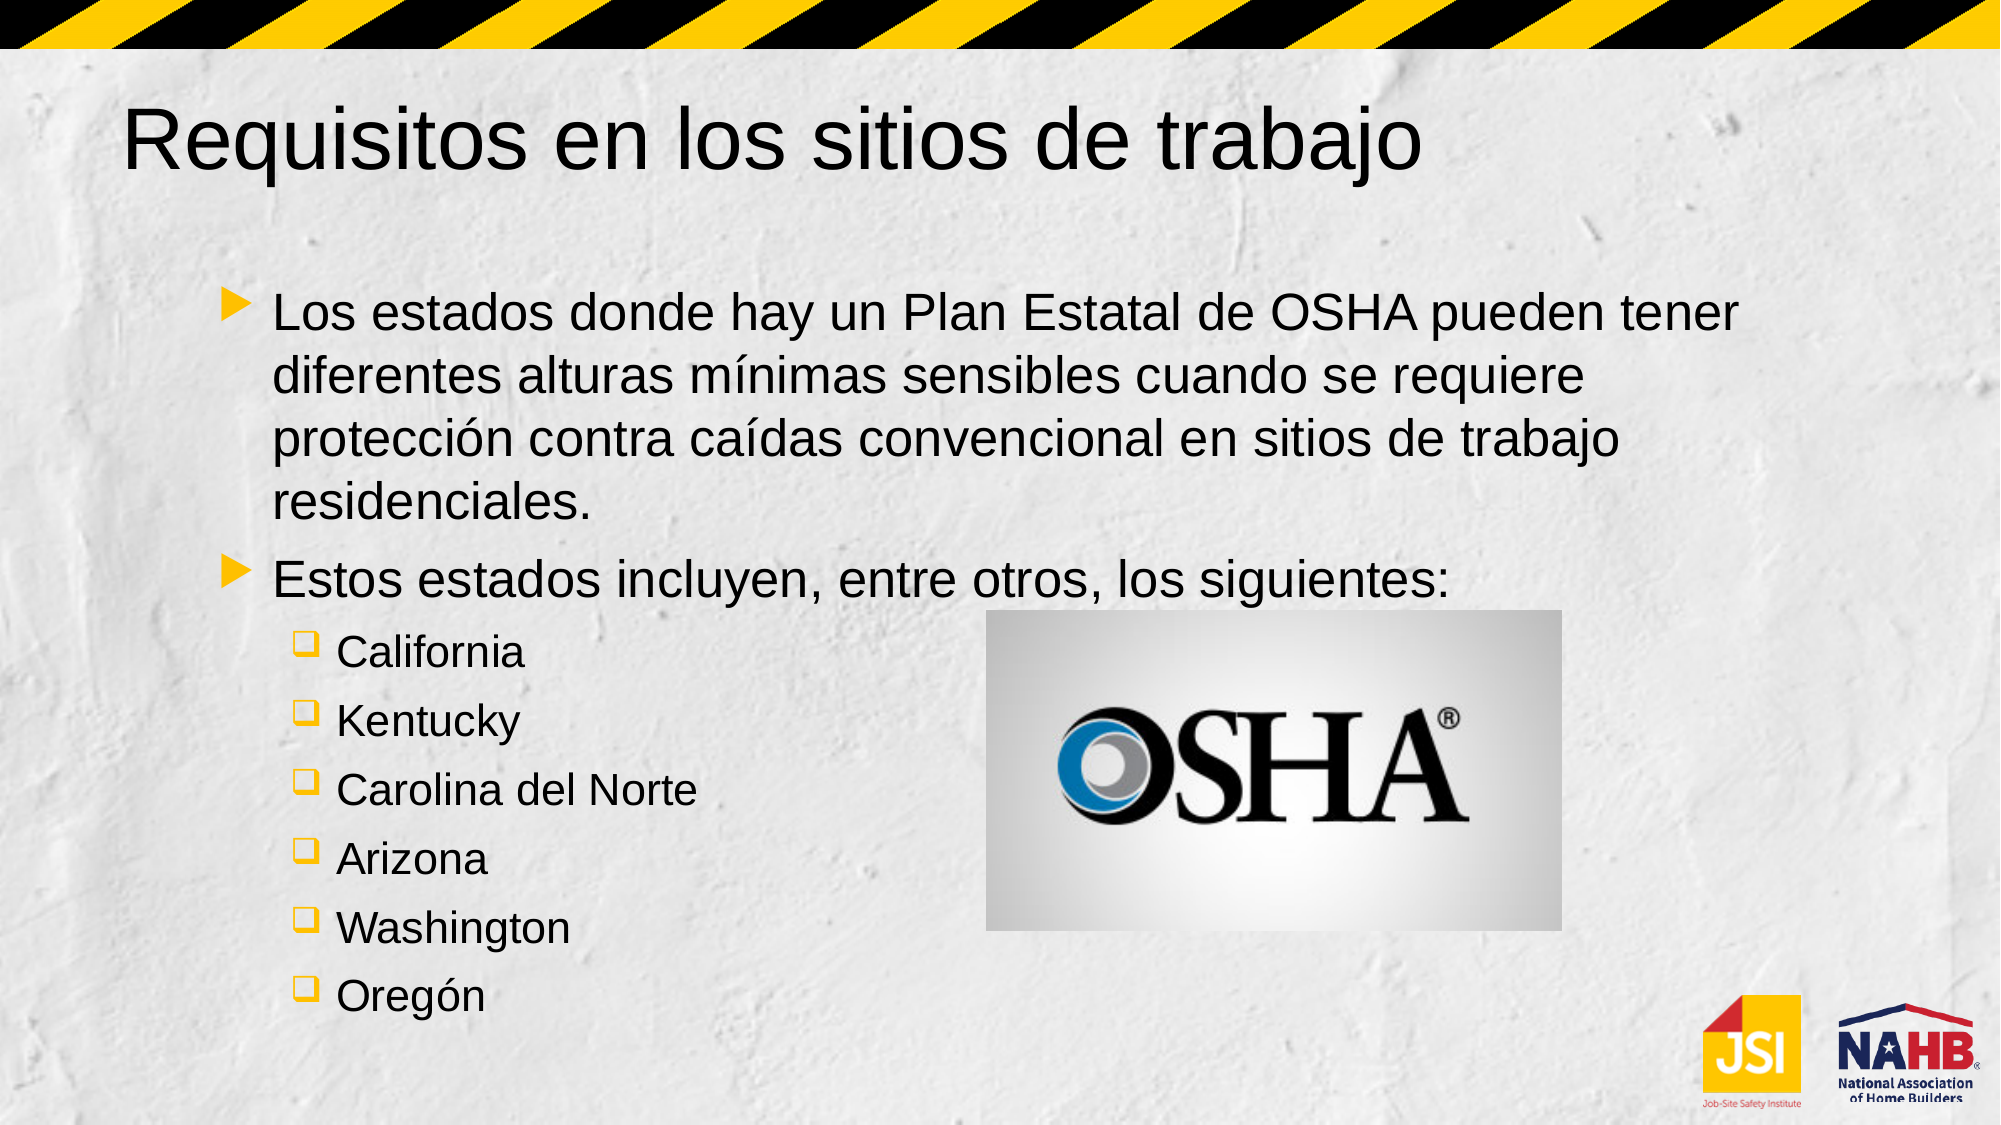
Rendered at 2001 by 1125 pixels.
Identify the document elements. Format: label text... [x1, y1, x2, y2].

picture [1703, 995, 1801, 1109]
title Requisitos en los sitios de trabajo [106, 74, 1649, 304]
list Los estados donde hay un Plan Estatal de OSHA pueden tener diferentes alturas mínimas sensibles cuando se requiere protección contra caídas convencional en sitios de trabajo residenciales. Estos estados incluyen, entre otros, los siguientes: California Kentucky Carolina del Norte Arizona Washington Oregón [202, 270, 1771, 1032]
picture [986, 610, 1562, 931]
